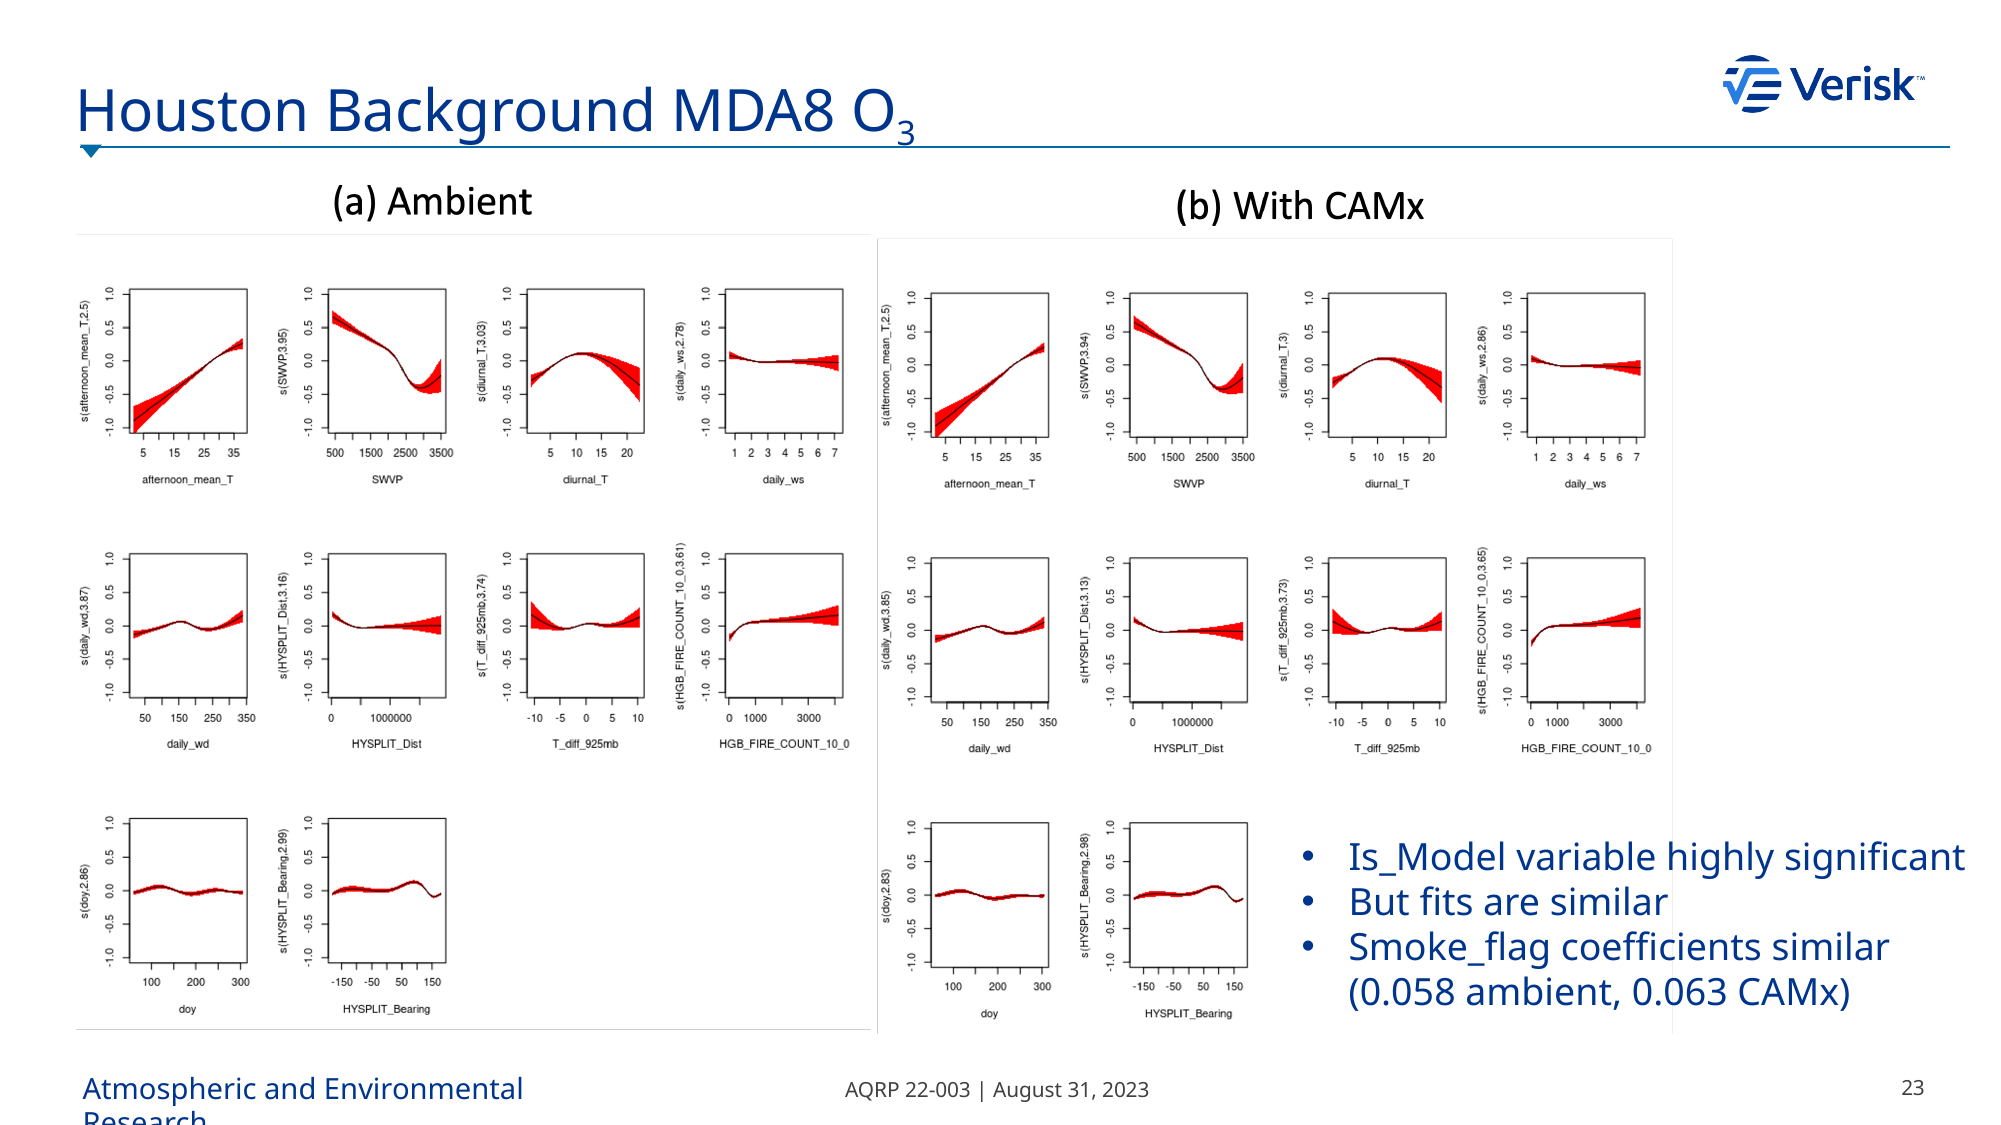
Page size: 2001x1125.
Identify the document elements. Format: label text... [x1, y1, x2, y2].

picture [1723, 55, 1925, 113]
title Houston Background MDA8 O3 [75, 34, 1575, 144]
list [74, 161, 1673, 1035]
